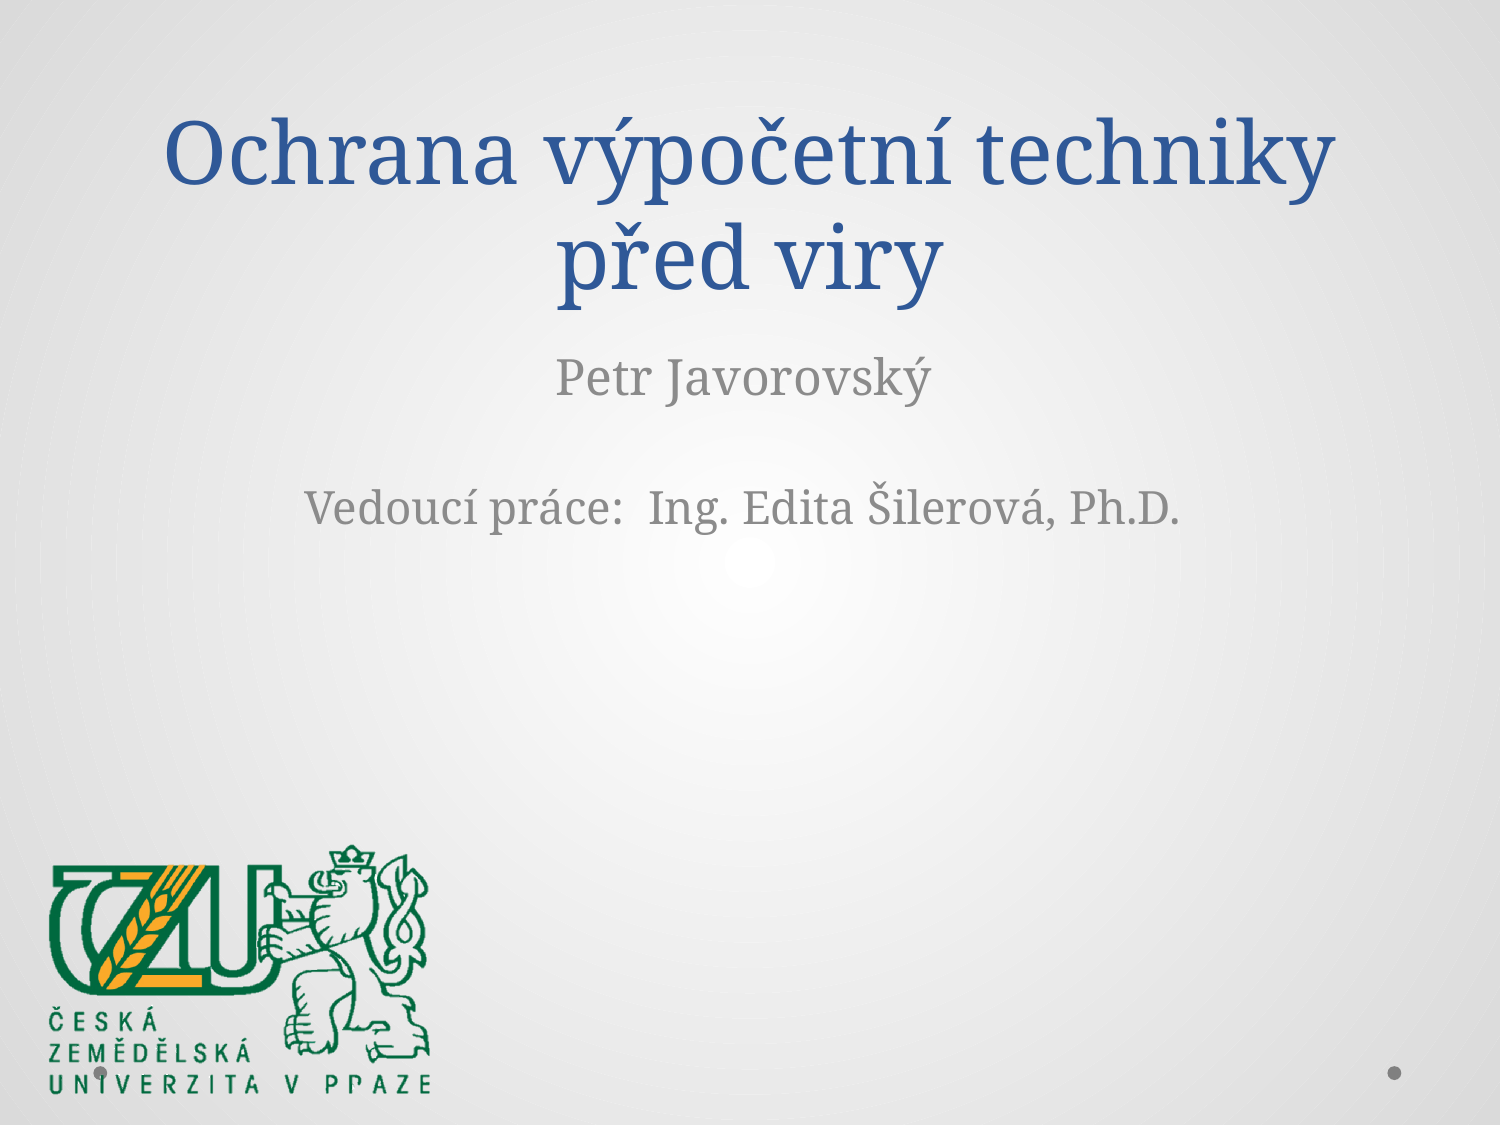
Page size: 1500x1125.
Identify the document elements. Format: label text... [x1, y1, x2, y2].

title Ochrana výpočetní techniky před viry [112, 99, 1388, 315]
subtitle Petr Javorovský Vedoucí práce: Ing. Edita Šilerová, Ph.D. [218, 338, 1269, 776]
picture [17, 825, 467, 1125]
